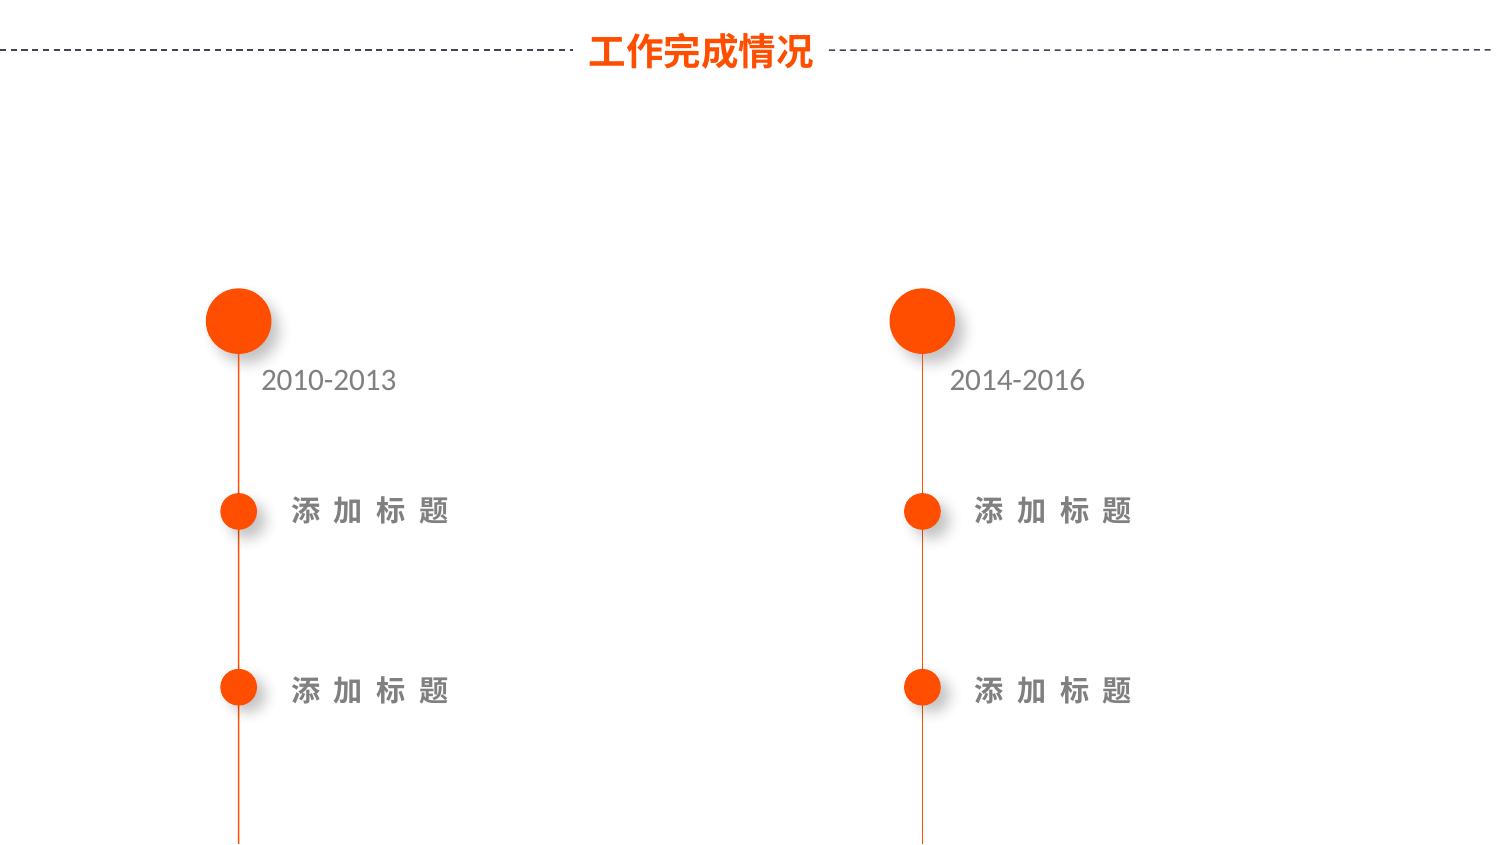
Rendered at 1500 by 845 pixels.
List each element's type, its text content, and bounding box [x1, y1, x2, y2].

text_box 2014-2016 [938, 353, 1097, 403]
text_box 添 加 标 题 [959, 665, 1154, 715]
text_box [889, 288, 955, 354]
text_box 添 加 标 题 [276, 665, 471, 715]
text_box [904, 669, 918, 705]
text_box [244, 669, 257, 705]
text_box [904, 493, 918, 529]
text_box [927, 493, 941, 529]
text_box [206, 288, 272, 354]
text_box [220, 493, 234, 529]
text_box 2010-2013 [249, 353, 408, 403]
text_box [927, 669, 941, 705]
text_box 添 加 标 题 [959, 484, 1154, 535]
text_box [220, 669, 234, 705]
text_box 添 加 标 题 [276, 484, 471, 535]
text_box [244, 494, 257, 529]
